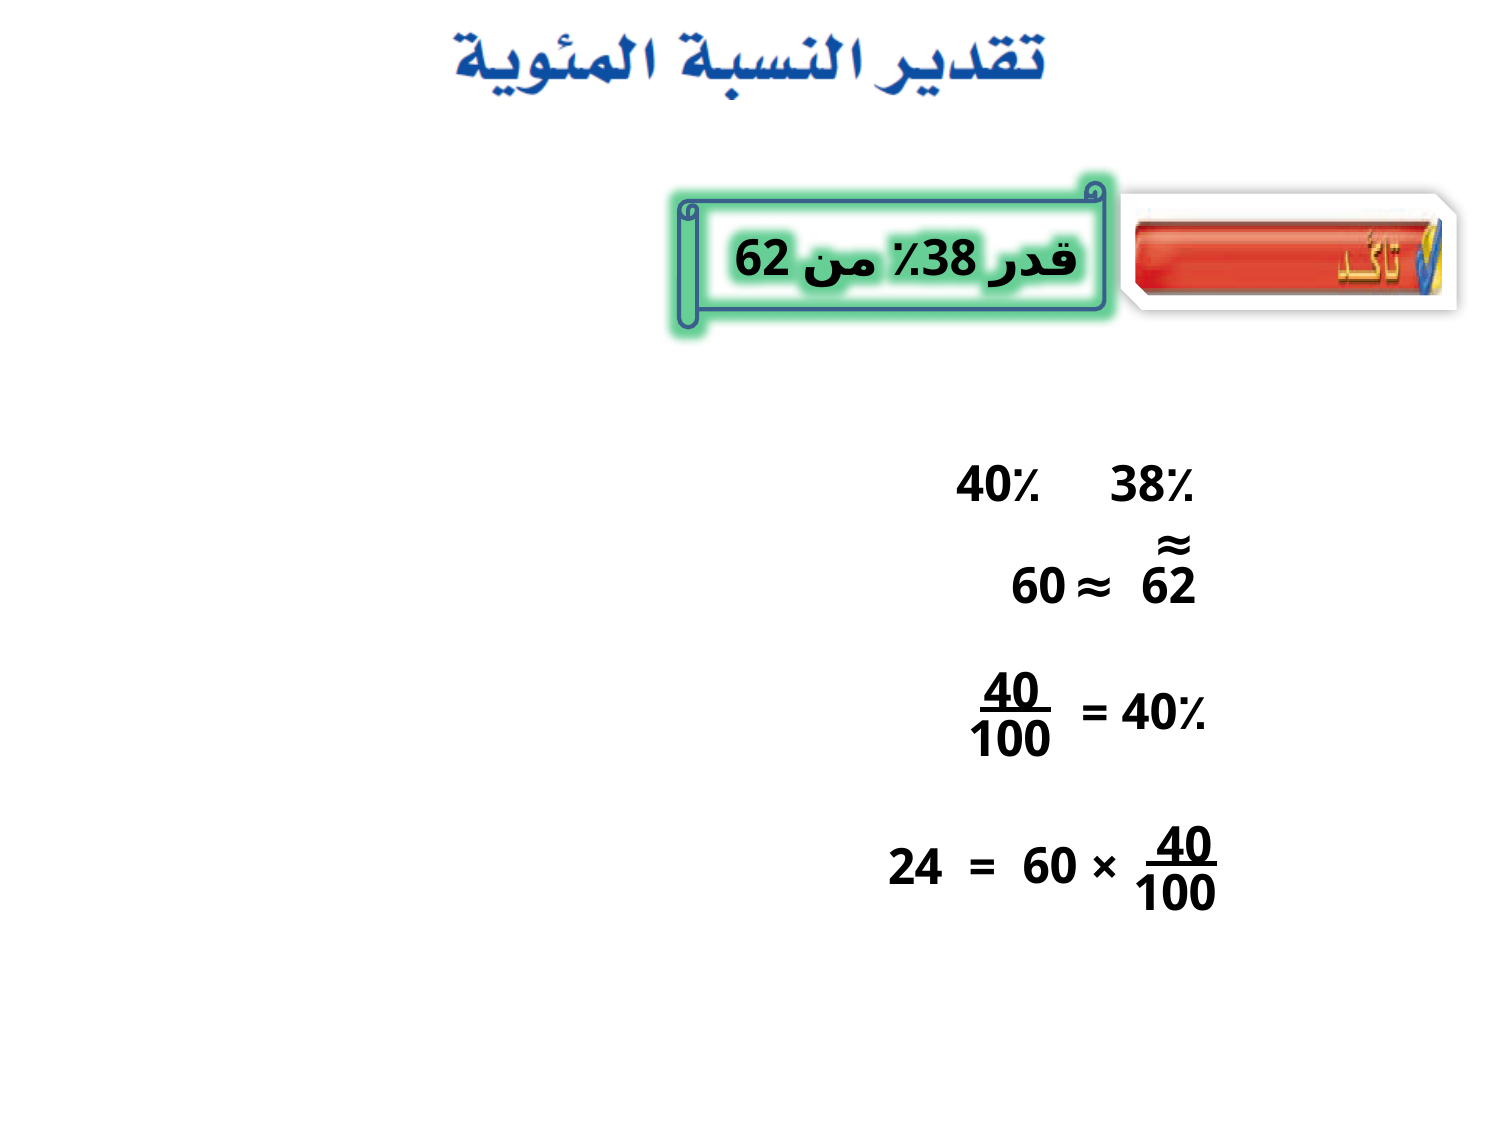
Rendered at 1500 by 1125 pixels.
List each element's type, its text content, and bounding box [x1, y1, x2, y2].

text_box 38٪ ≈ [1033, 444, 1211, 545]
text_box 24 [832, 826, 927, 902]
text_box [950, 651, 1072, 776]
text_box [932, 804, 1235, 929]
text_box 40٪ [903, 444, 1057, 520]
picture [1127, 200, 1450, 303]
text_box 62 ≈ [1081, 545, 1211, 621]
picture [450, 30, 1050, 100]
text_box 60 [927, 545, 1081, 621]
text_box 40٪ = [1077, 672, 1223, 748]
text_box قدر 38٪ من 62 [676, 180, 1107, 330]
